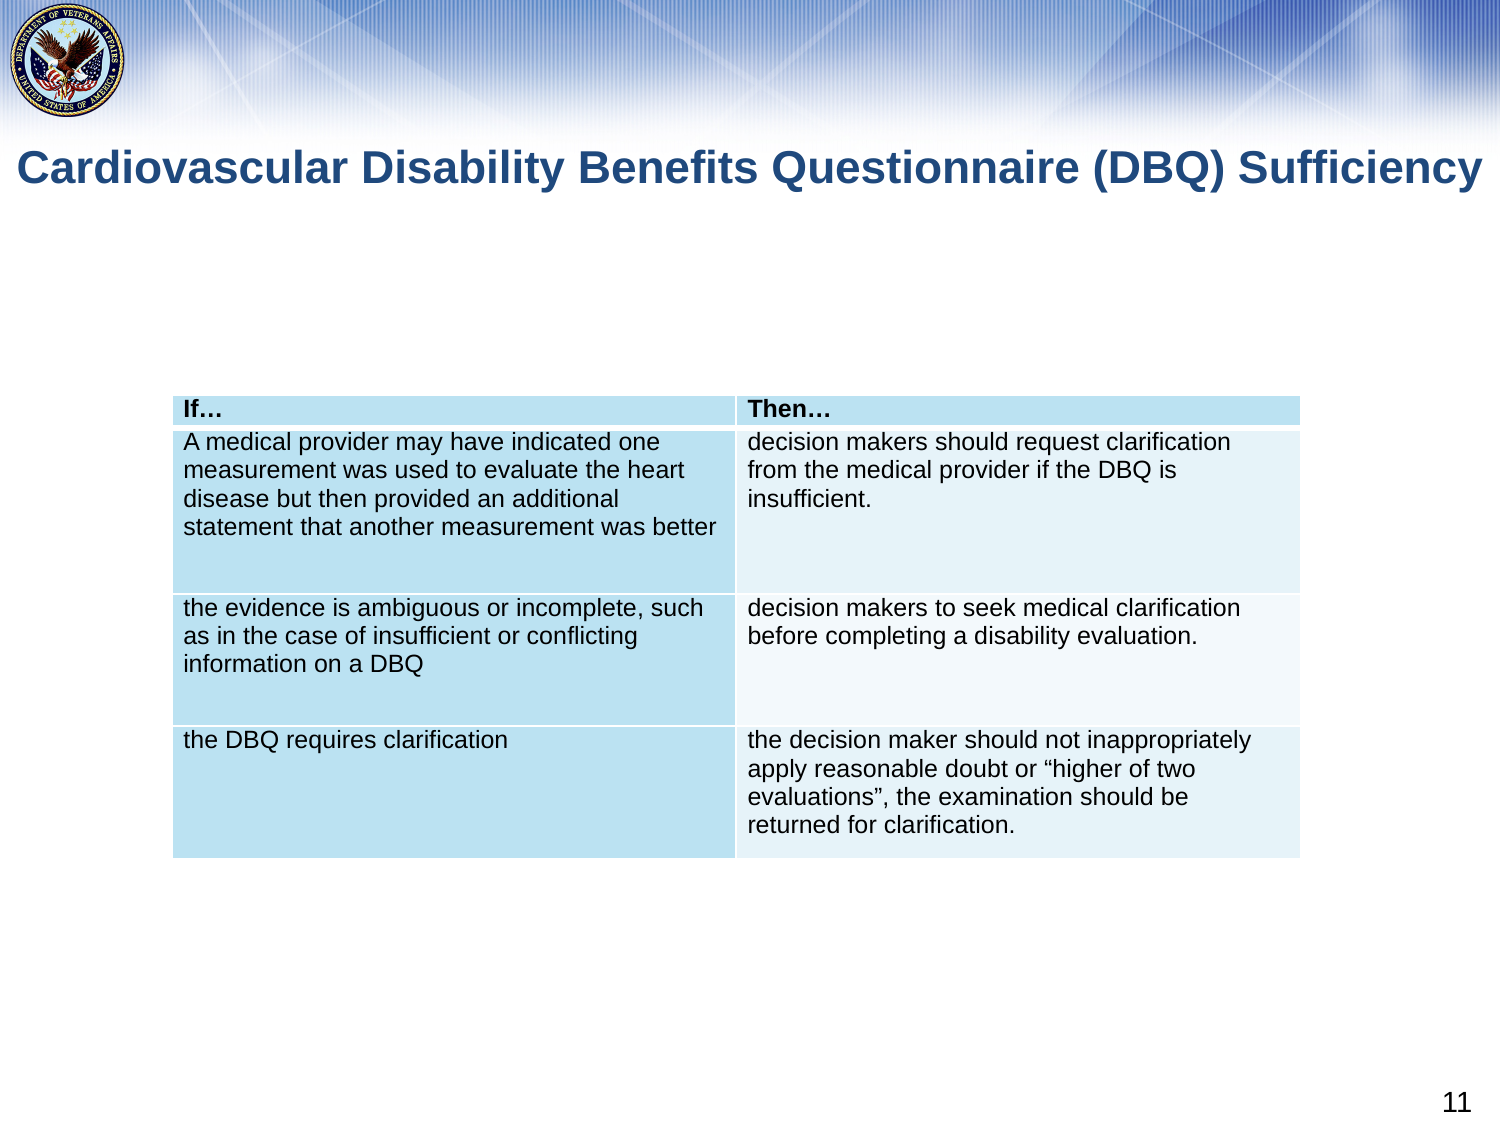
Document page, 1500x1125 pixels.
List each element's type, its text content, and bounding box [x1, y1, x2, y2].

table_cell decision makers should request clarification from the medical provider if the DBQ is insufficient. [737, 431, 1300, 593]
table_cell A medical provider may have indicated one measurement was used to evaluate the heart disease but then provided an additional statement that another measurement was better [173, 431, 735, 593]
table_cell the evidence is ambiguous or incomplete, such as in the case of insufficient or conflicting information on a DBQ [173, 595, 735, 725]
table_cell the decision maker should not inappropriately apply reasonable doubt or “higher of two evaluations”, the examination should be returned for clarification. [737, 727, 1300, 858]
picture [0, 309, 1500, 1062]
table_cell the DBQ requires clarification [173, 727, 735, 858]
slide_number 11 [1136, 1083, 1487, 1125]
picture [0, 0, 1500, 130]
table_cell decision makers to seek medical clarification before completing a disability evaluation. [737, 595, 1300, 725]
table_header If… [173, 396, 735, 425]
table_header Then… [737, 396, 1300, 425]
title Cardiovascular Disability Benefits Questionnaire (DBQ) Sufficiency [0, 130, 1500, 309]
